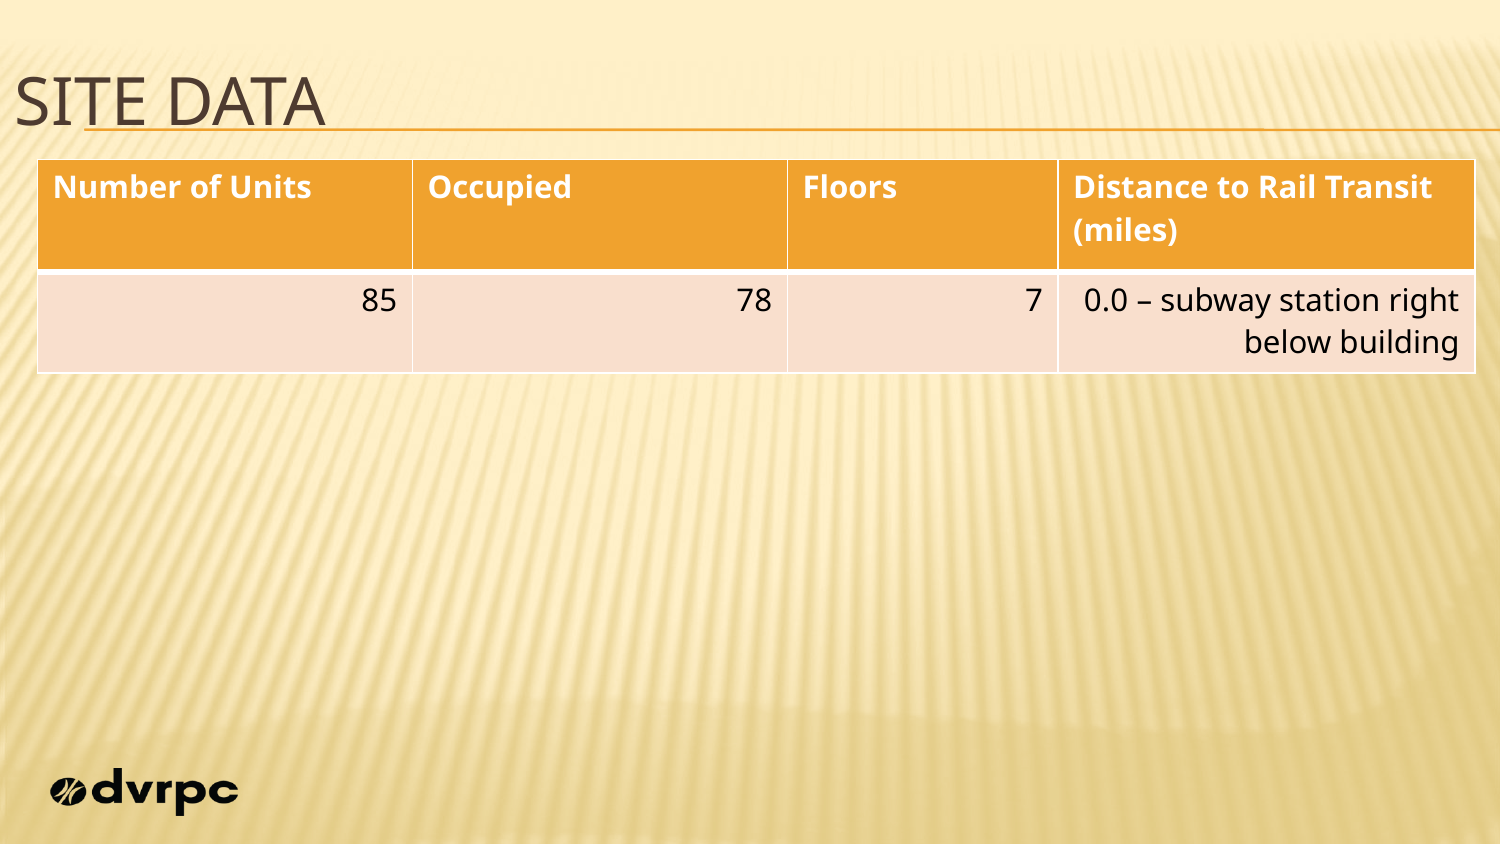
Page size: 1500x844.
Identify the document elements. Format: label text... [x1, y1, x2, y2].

table_header Floors [788, 160, 1057, 269]
table_header Distance to Rail Transit (miles) [1059, 160, 1474, 269]
table_cell 0.0 – subway station right below building [1059, 275, 1474, 372]
table_cell 7 [788, 275, 1057, 372]
table_header Occupied [413, 160, 787, 269]
table_header Number of Units [38, 160, 412, 269]
picture [50, 768, 238, 816]
table_cell 78 [413, 275, 787, 372]
title Site data [0, 46, 1500, 151]
table_cell 85 [38, 275, 412, 372]
